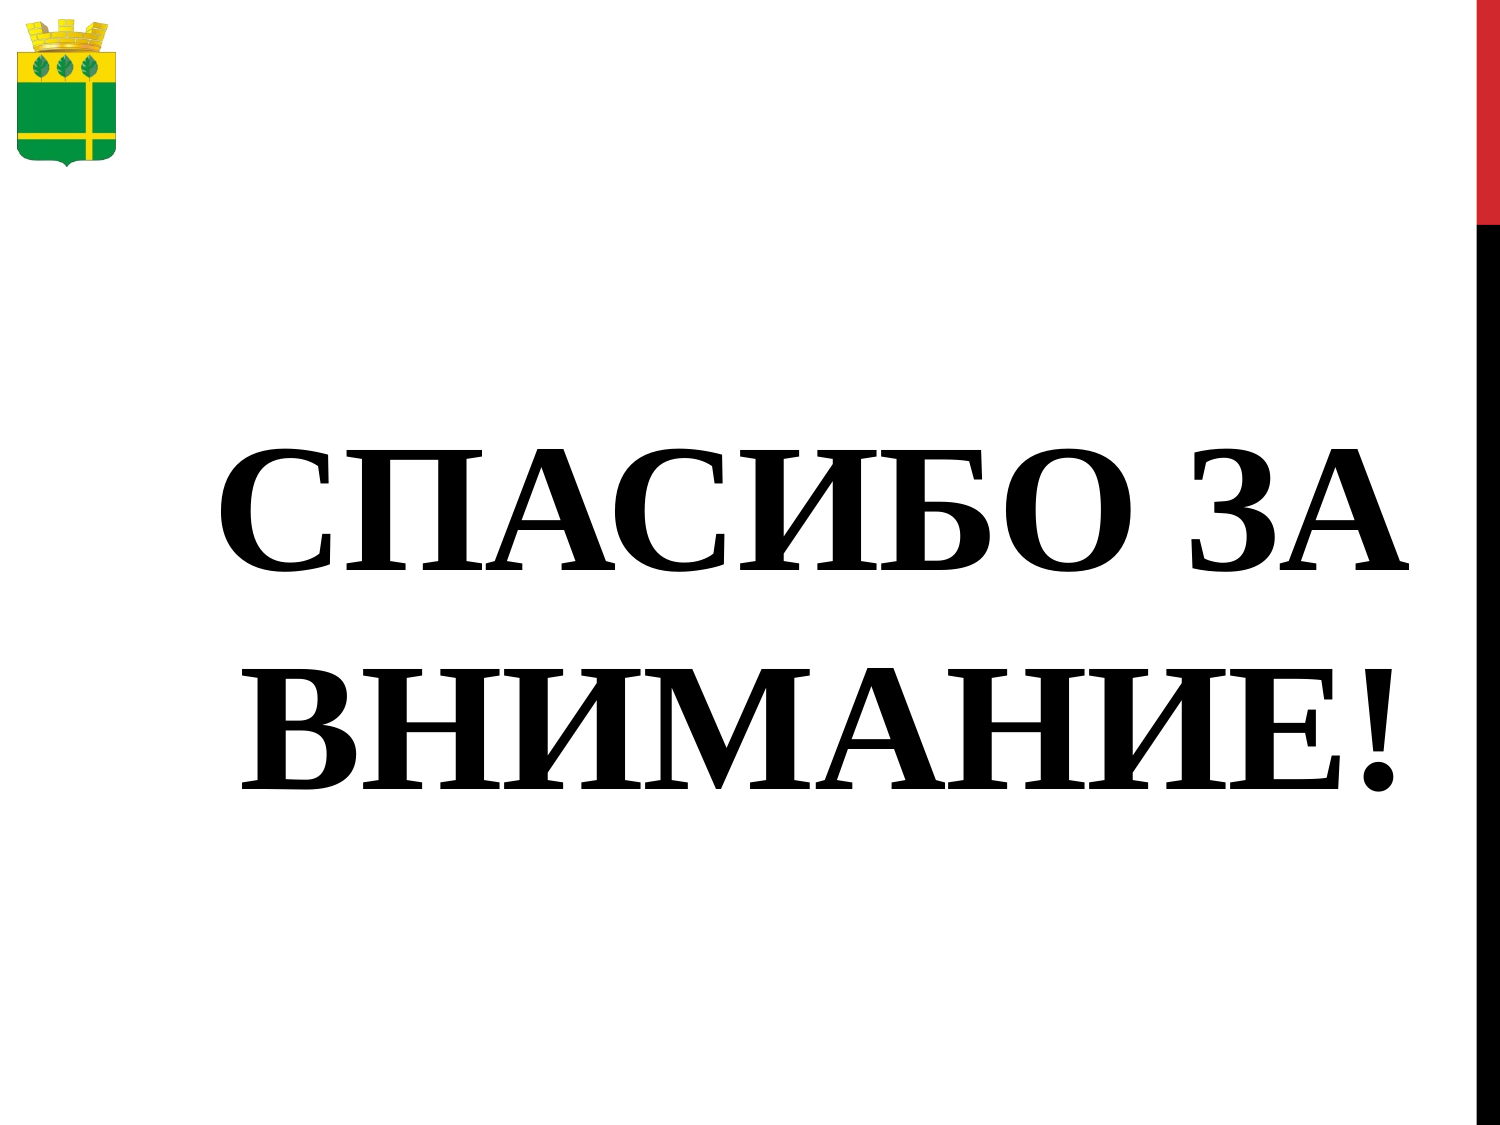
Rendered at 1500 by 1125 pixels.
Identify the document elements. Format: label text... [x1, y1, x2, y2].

picture [17, 18, 117, 168]
title Спасибо за внимание! [75, 172, 1425, 835]
